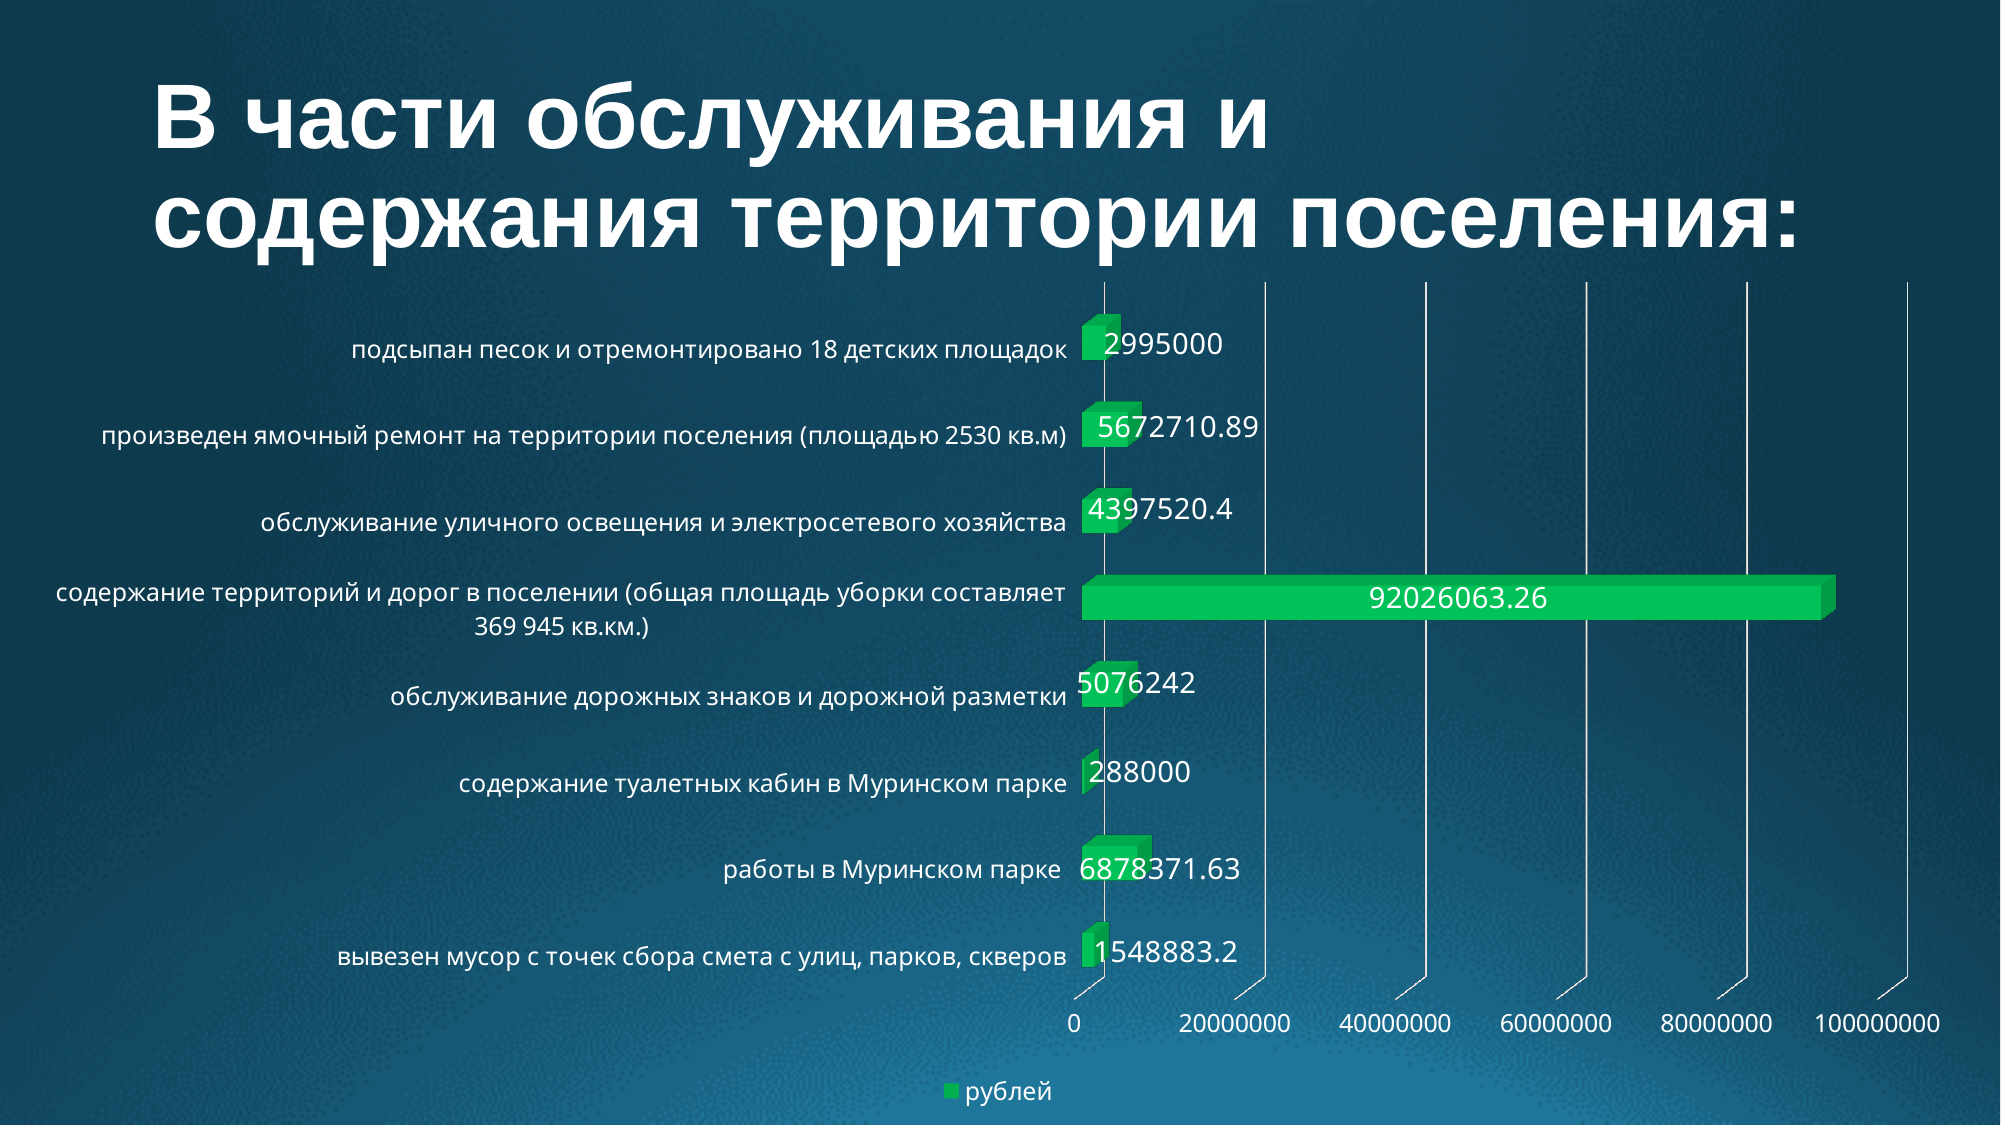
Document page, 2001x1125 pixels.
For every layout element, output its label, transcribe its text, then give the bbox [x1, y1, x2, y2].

chart [12, 265, 1985, 1115]
picture [0, 0, 2001, 1125]
title В части обслуживания и содержания территории поселения: [137, 59, 1863, 265]
